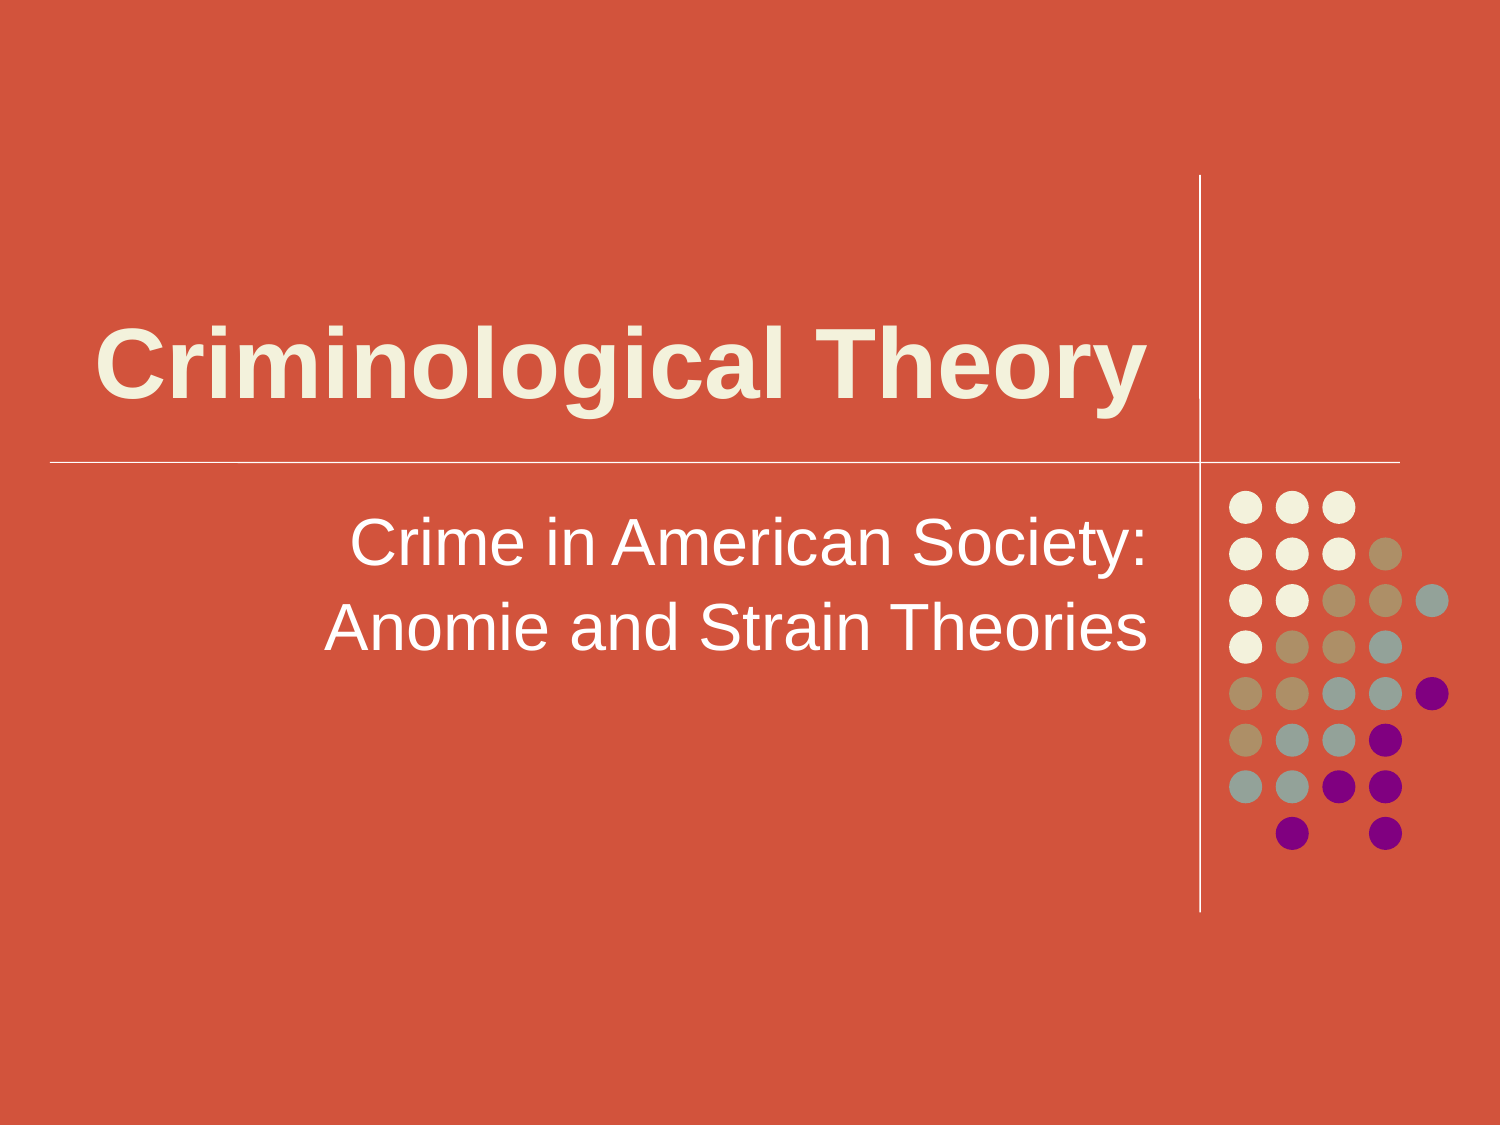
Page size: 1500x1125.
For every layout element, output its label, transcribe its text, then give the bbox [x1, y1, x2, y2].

subtitle Crime in American Society: Anomie and Strain Theories [139, 499, 1165, 888]
title Criminological Theory [51, 76, 1165, 427]
